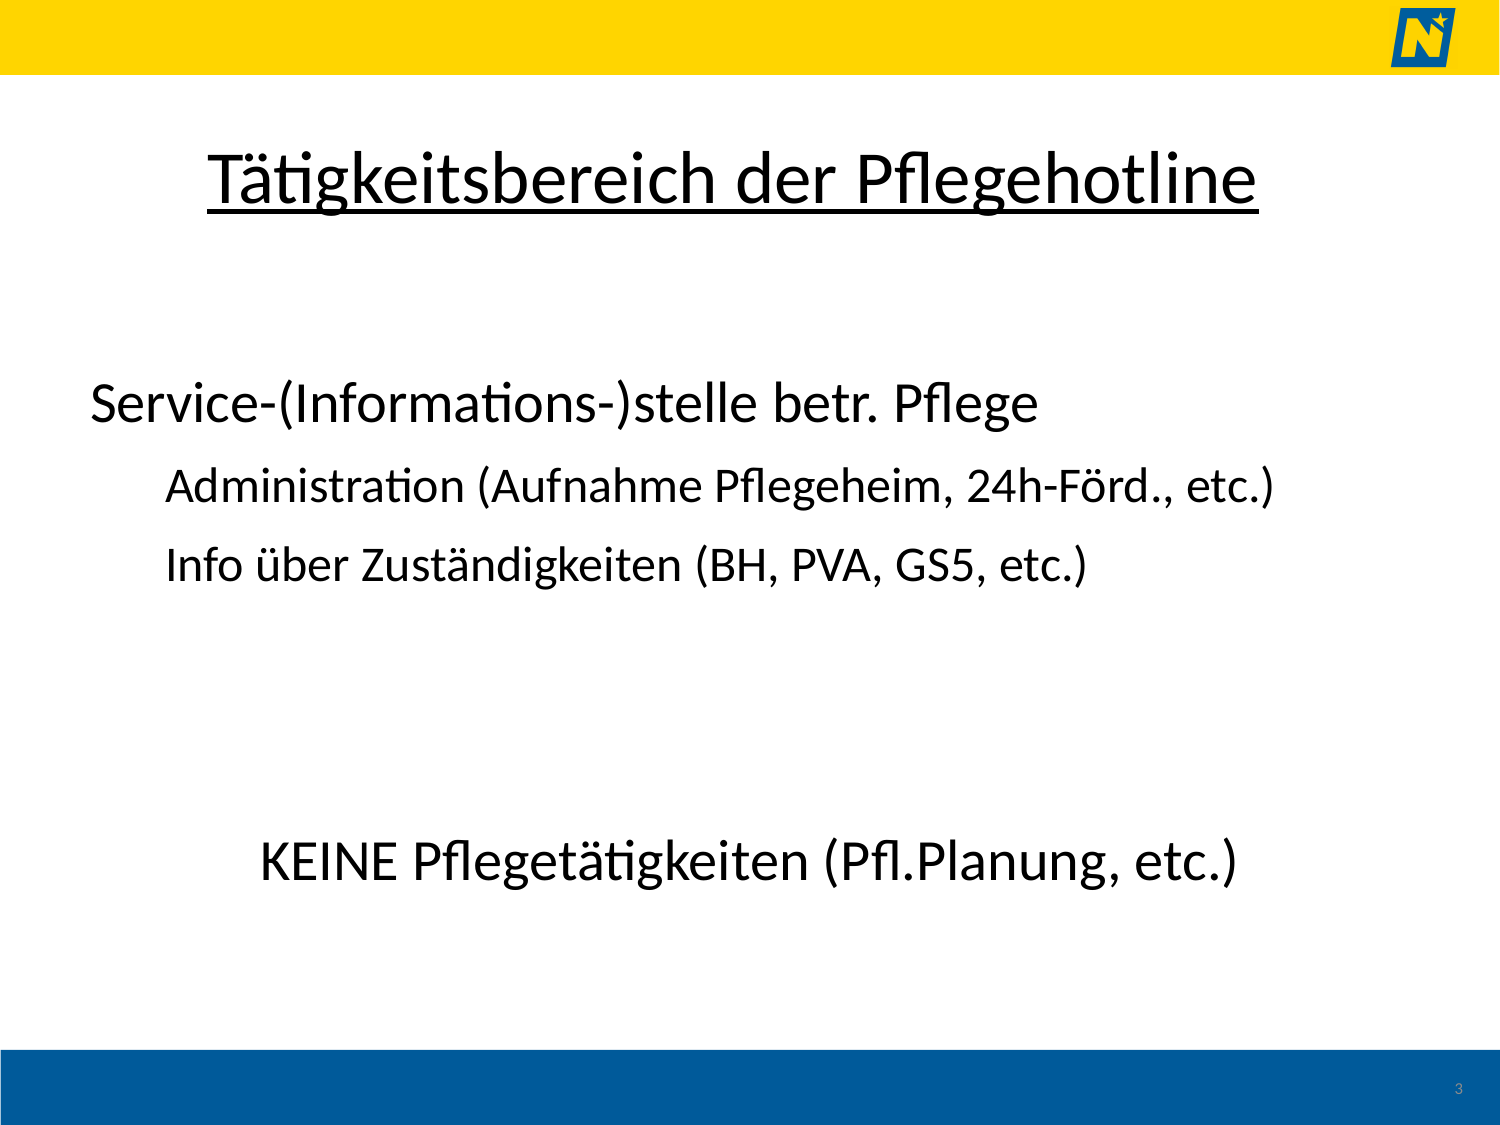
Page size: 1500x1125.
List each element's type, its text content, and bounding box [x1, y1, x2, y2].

text_box Service-(Informations-)stelle betr. Pflege Administration (Aufnahme Pflegeheim, 24h-Förd., etc.) Info über Zuständigkeiten (BH, PVA, GS5, etc.) KEINE Pflegetätigkeiten (Pfl.Planung, etc.) [75, 349, 1426, 988]
picture [1389, 6, 1458, 69]
slide_number 3 [1128, 1057, 1478, 1118]
text_box Tätigkeitsbereich der Pflegehotline [41, 104, 1426, 244]
